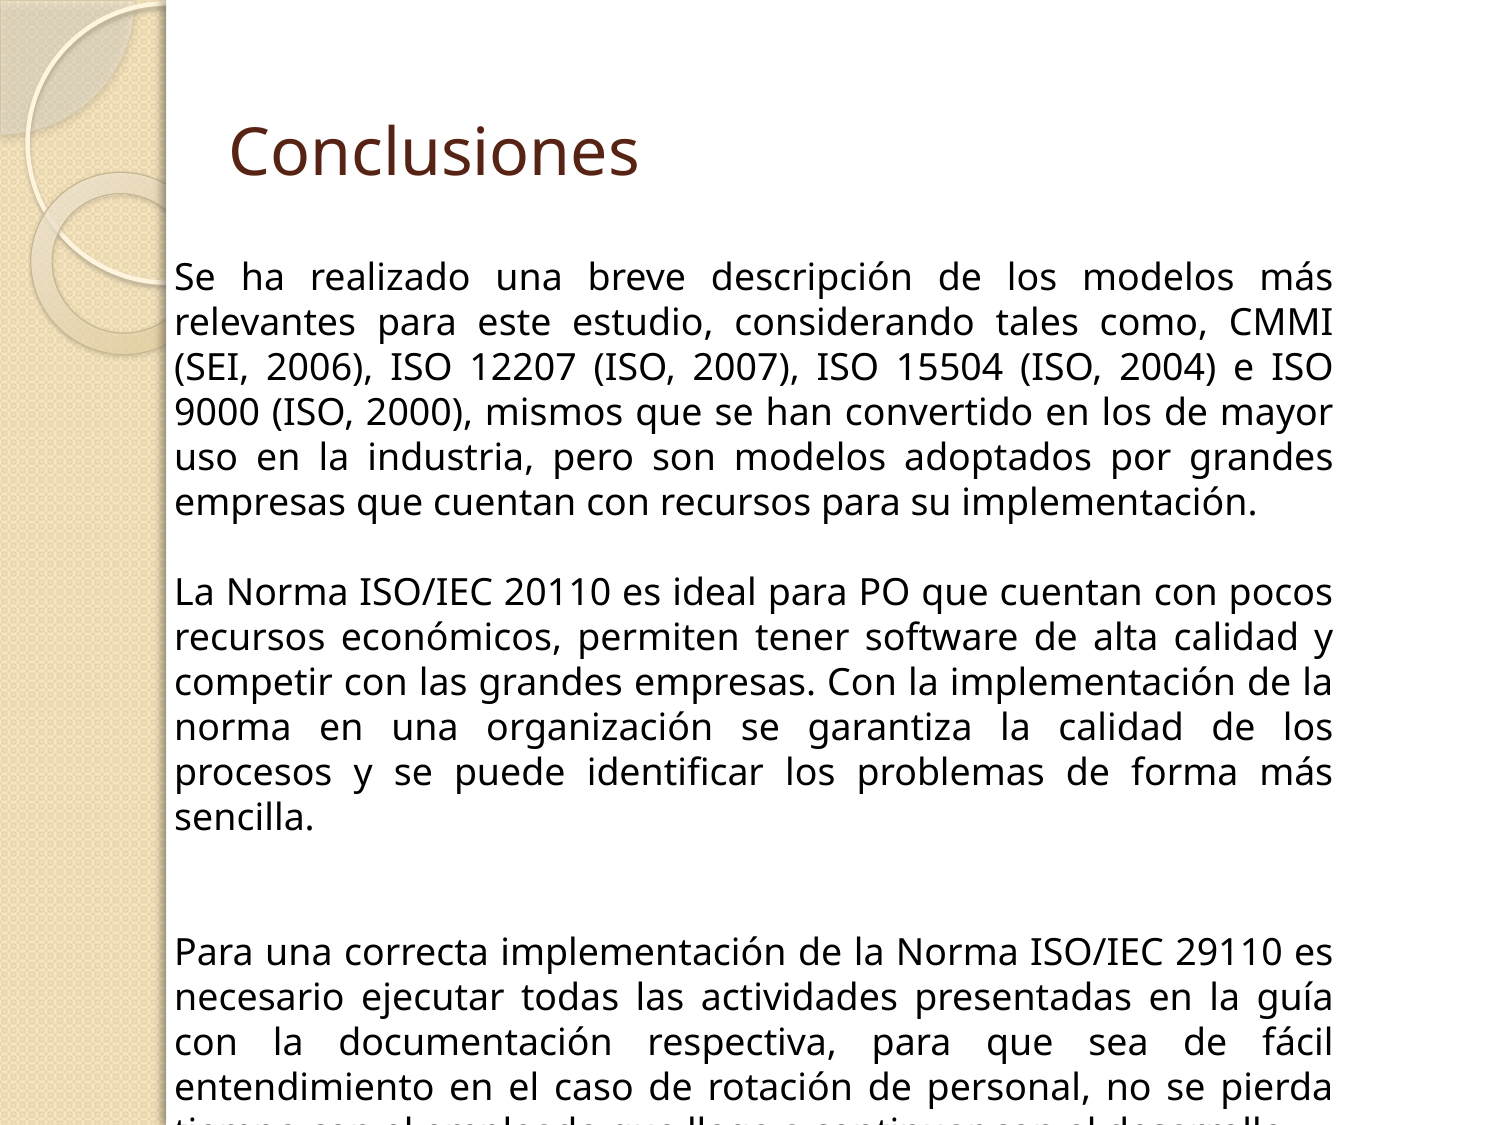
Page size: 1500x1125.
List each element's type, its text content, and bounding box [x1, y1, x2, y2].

title Conclusiones [214, 101, 1445, 197]
text_box Se ha realizado una breve descripción de los modelos más relevantes para este estudio, considerando tales como, CMMI (SEI, 2006), ISO 12207 (ISO, 2007), ISO 15504 (ISO, 2004) e ISO 9000 (ISO, 2000), mismos que se han convertido en los de mayor uso en la industria, pero son modelos adoptados por grandes empresas que cuentan con recursos para su implementación. La Norma ISO/IEC 20110 es ideal para PO que cuentan con pocos recursos económicos, permiten tener software de alta calidad y competir con las grandes empresas. Con la implementación de la norma en una organización se garantiza la calidad de los procesos y se puede identificar los problemas de forma más sencilla. Para una correcta implementación de la Norma ISO/IEC 29110 es necesario ejecutar todas las actividades presentadas en la guía con la documentación respectiva, para que sea de fácil entendimiento en el caso de rotación de personal, no se pierda tiempo con el empleado que llega a continuar con el desarrollo. [159, 245, 1350, 1125]
